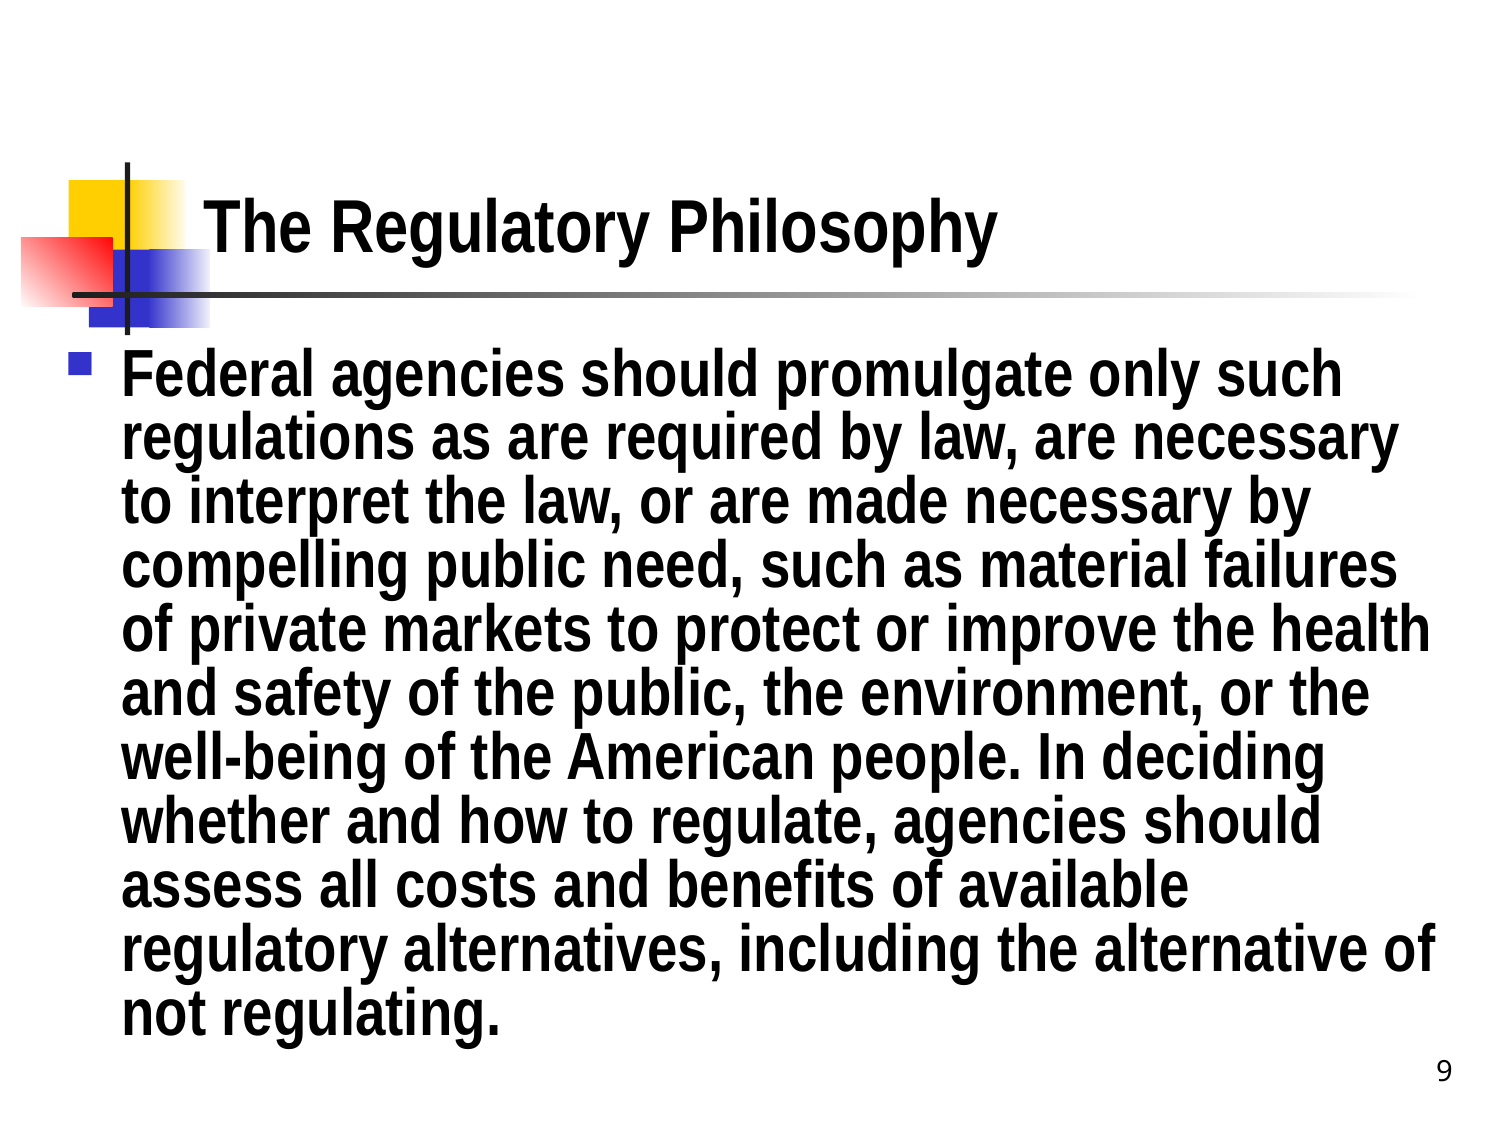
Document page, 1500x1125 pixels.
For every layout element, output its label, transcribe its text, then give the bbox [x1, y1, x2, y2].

title The Regulatory Philosophy [188, 35, 1468, 275]
list Federal agencies should promulgate only such regulations as are required by law, are necessary to interpret the law, or are made necessary by compelling public need, such as material failures of private markets to protect or improve the health and safety of the public, the environment, or the well-being of the American people. In deciding whether and how to regulate, agencies should assess all costs and benefits of available regulatory alternatives, including the alternative of not regulating. [50, 337, 1475, 1100]
